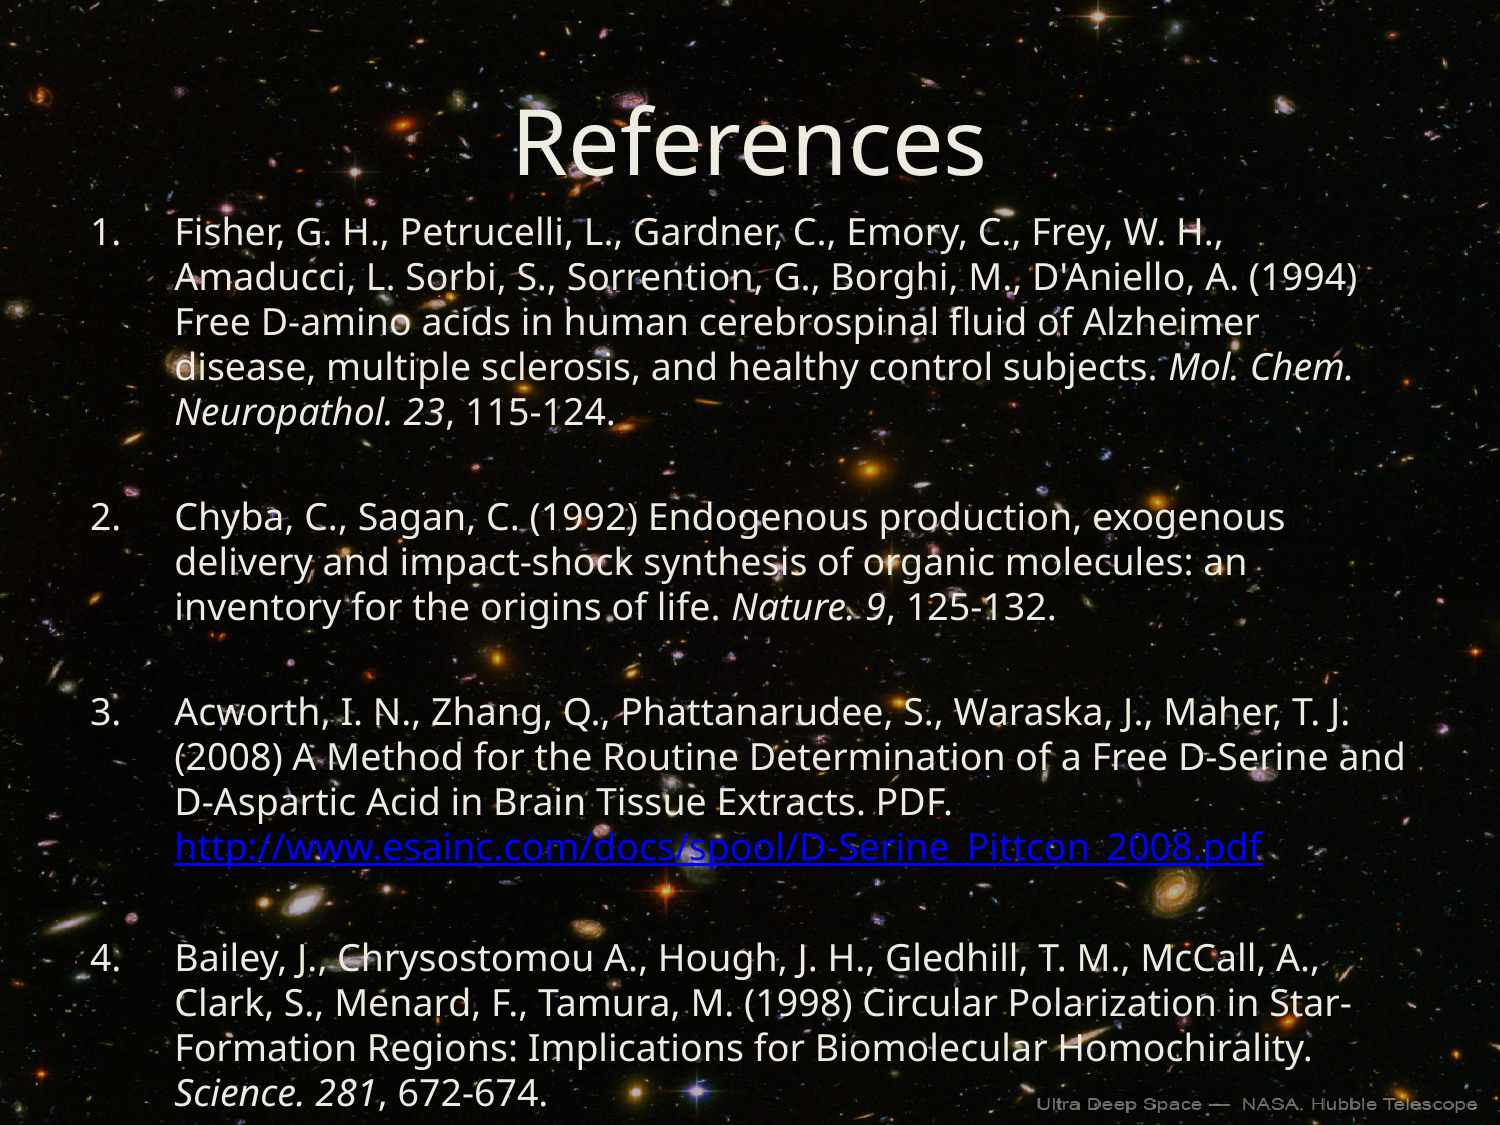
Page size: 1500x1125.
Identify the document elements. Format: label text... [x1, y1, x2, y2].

list Fisher, G. H., Petrucelli, L., Gardner, C., Emory, C., Frey, W. H., Amaducci, L. Sorbi, S., Sorrention, G., Borghi, M., D'Aniello, A. (1994) Free D-amino acids in human cerebrospinal fluid of Alzheimer disease, multiple sclerosis, and healthy control subjects. Mol. Chem. Neuropathol. 23, 115-124. Chyba, C., Sagan, C. (1992) Endogenous production, exogenous delivery and impact-shock synthesis of organic molecules: an inventory for the origins of life. Nature. 9, 125-132. Acworth, I. N., Zhang, Q., Phattanarudee, S., Waraska, J., Maher, T. J. (2008) A Method for the Routine Determination of a Free D-Serine and D-Aspartic Acid in Brain Tissue Extracts. PDF. http://www.esainc.com/docs/spool/D-Serine_Pittcon_2008.pdf Bailey, J., Chrysostomou A., Hough, J. H., Gledhill, T. M., McCall, A., Clark, S., Menard, F., Tamura, M. (1998) Circular Polarization in Star-Formation Regions: Implications for Biomolecular Homochirality. Science. 281, 672-674. [75, 200, 1425, 1013]
title References [75, 45, 1425, 200]
picture [0, 0, 1500, 1125]
